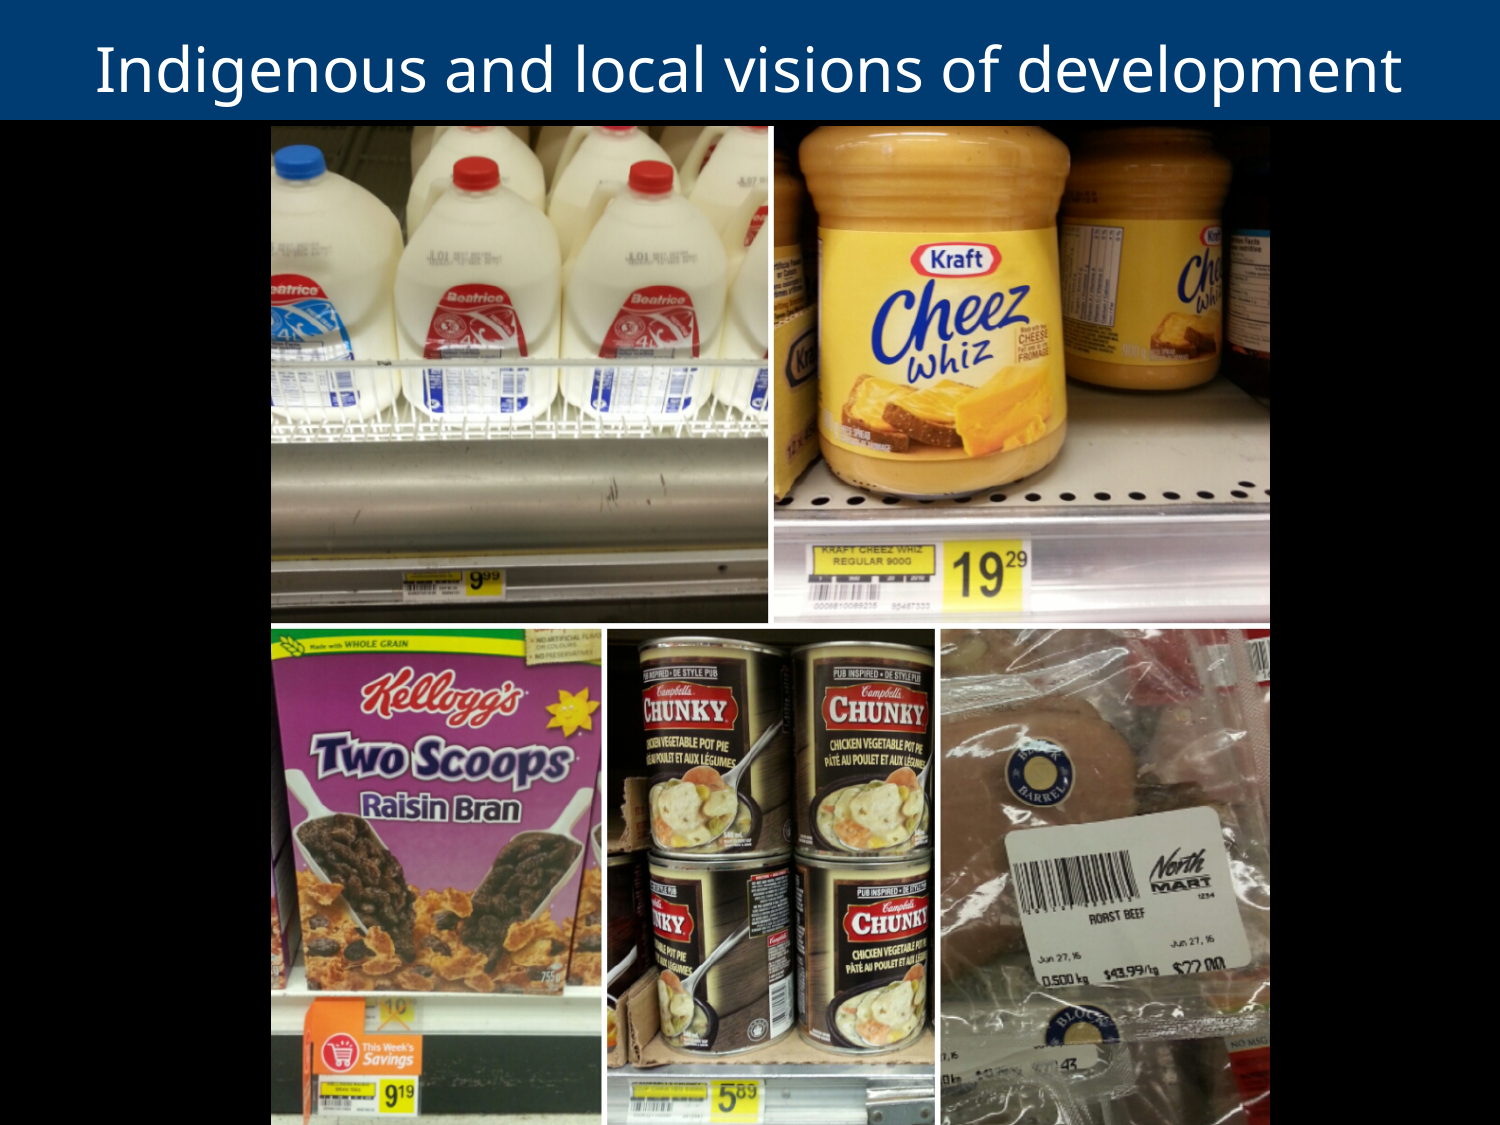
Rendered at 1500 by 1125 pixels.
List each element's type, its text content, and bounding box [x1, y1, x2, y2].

picture [271, 126, 1270, 1125]
text_box Indigenous and local visions of development [0, 0, 1500, 120]
